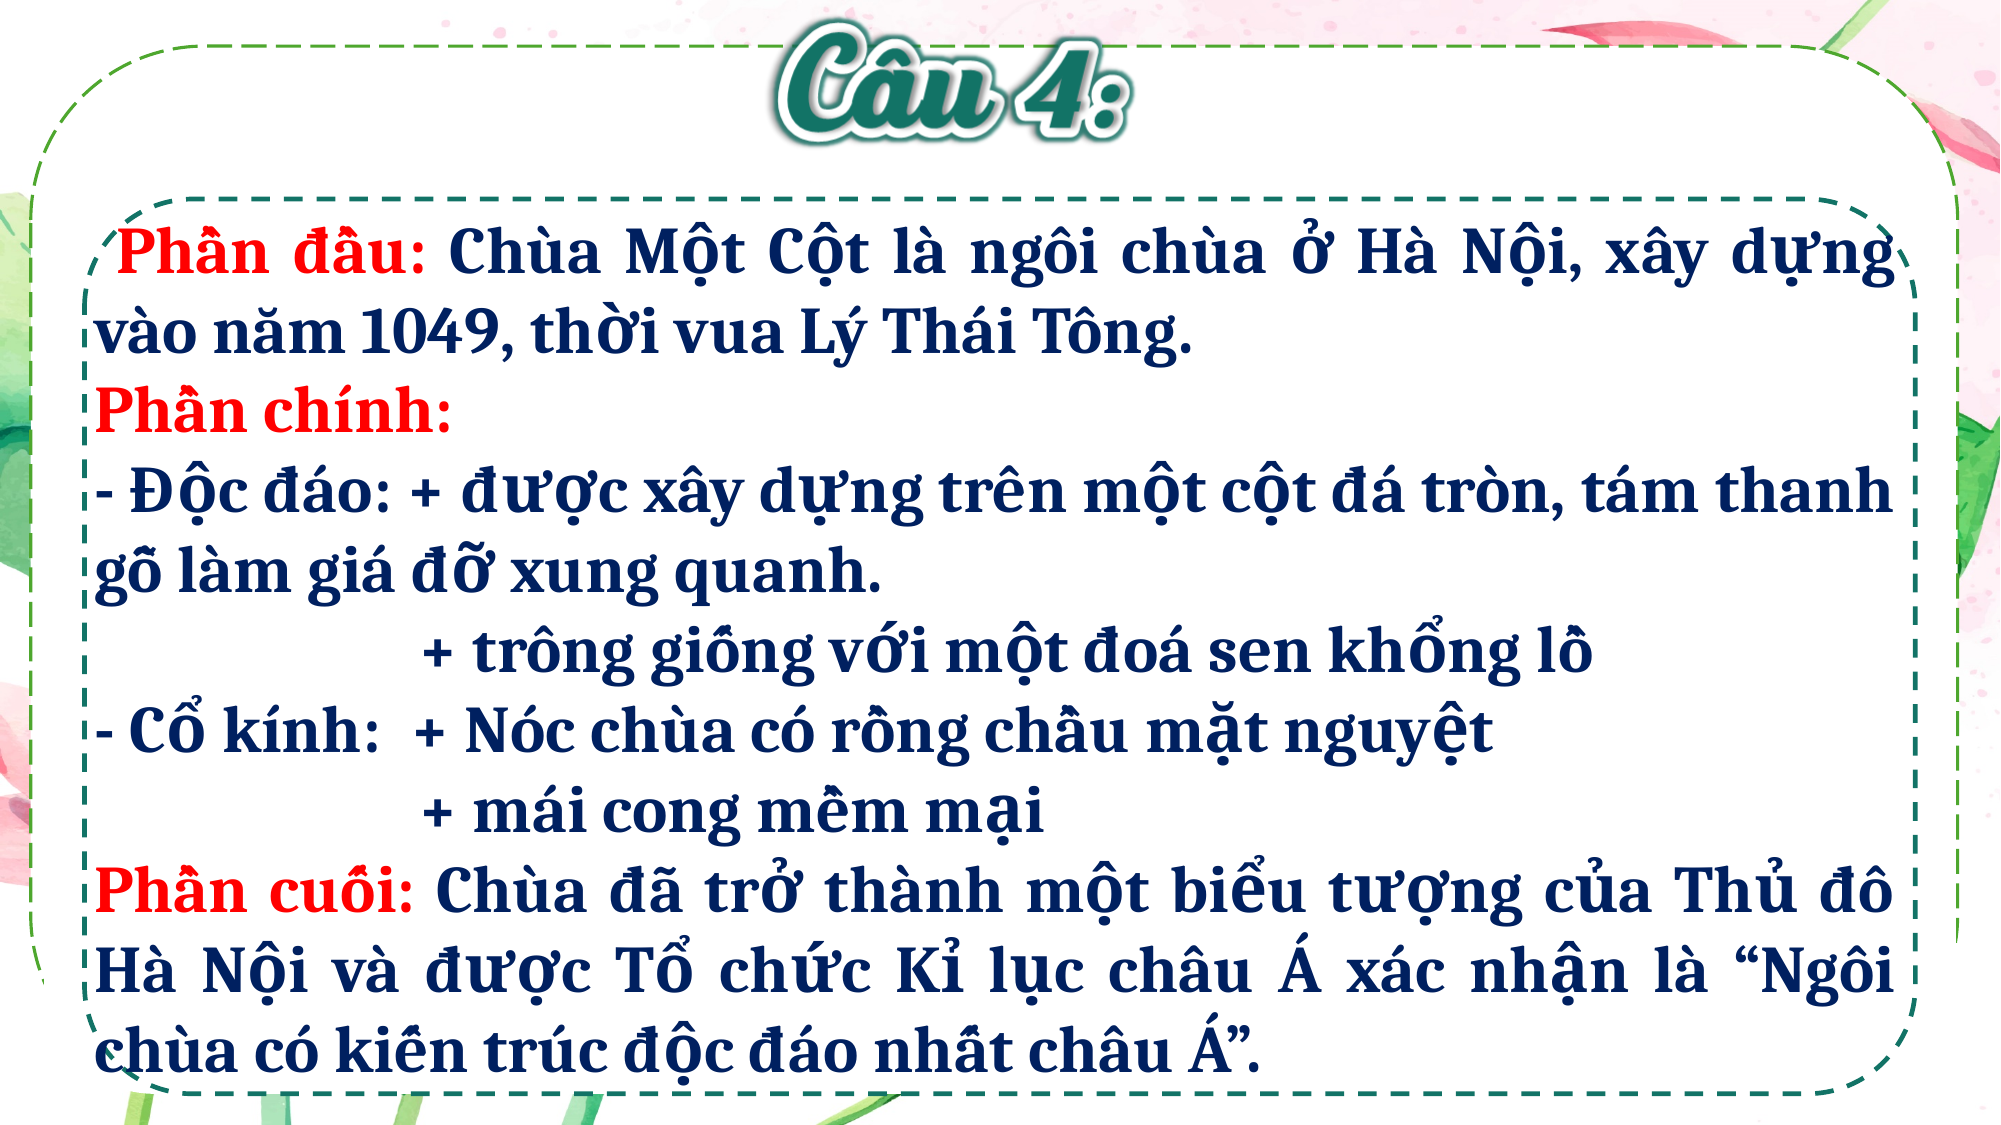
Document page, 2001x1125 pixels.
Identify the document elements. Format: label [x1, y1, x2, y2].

picture [0, 0, 2000, 1125]
text_box [43, 160, 1957, 1104]
